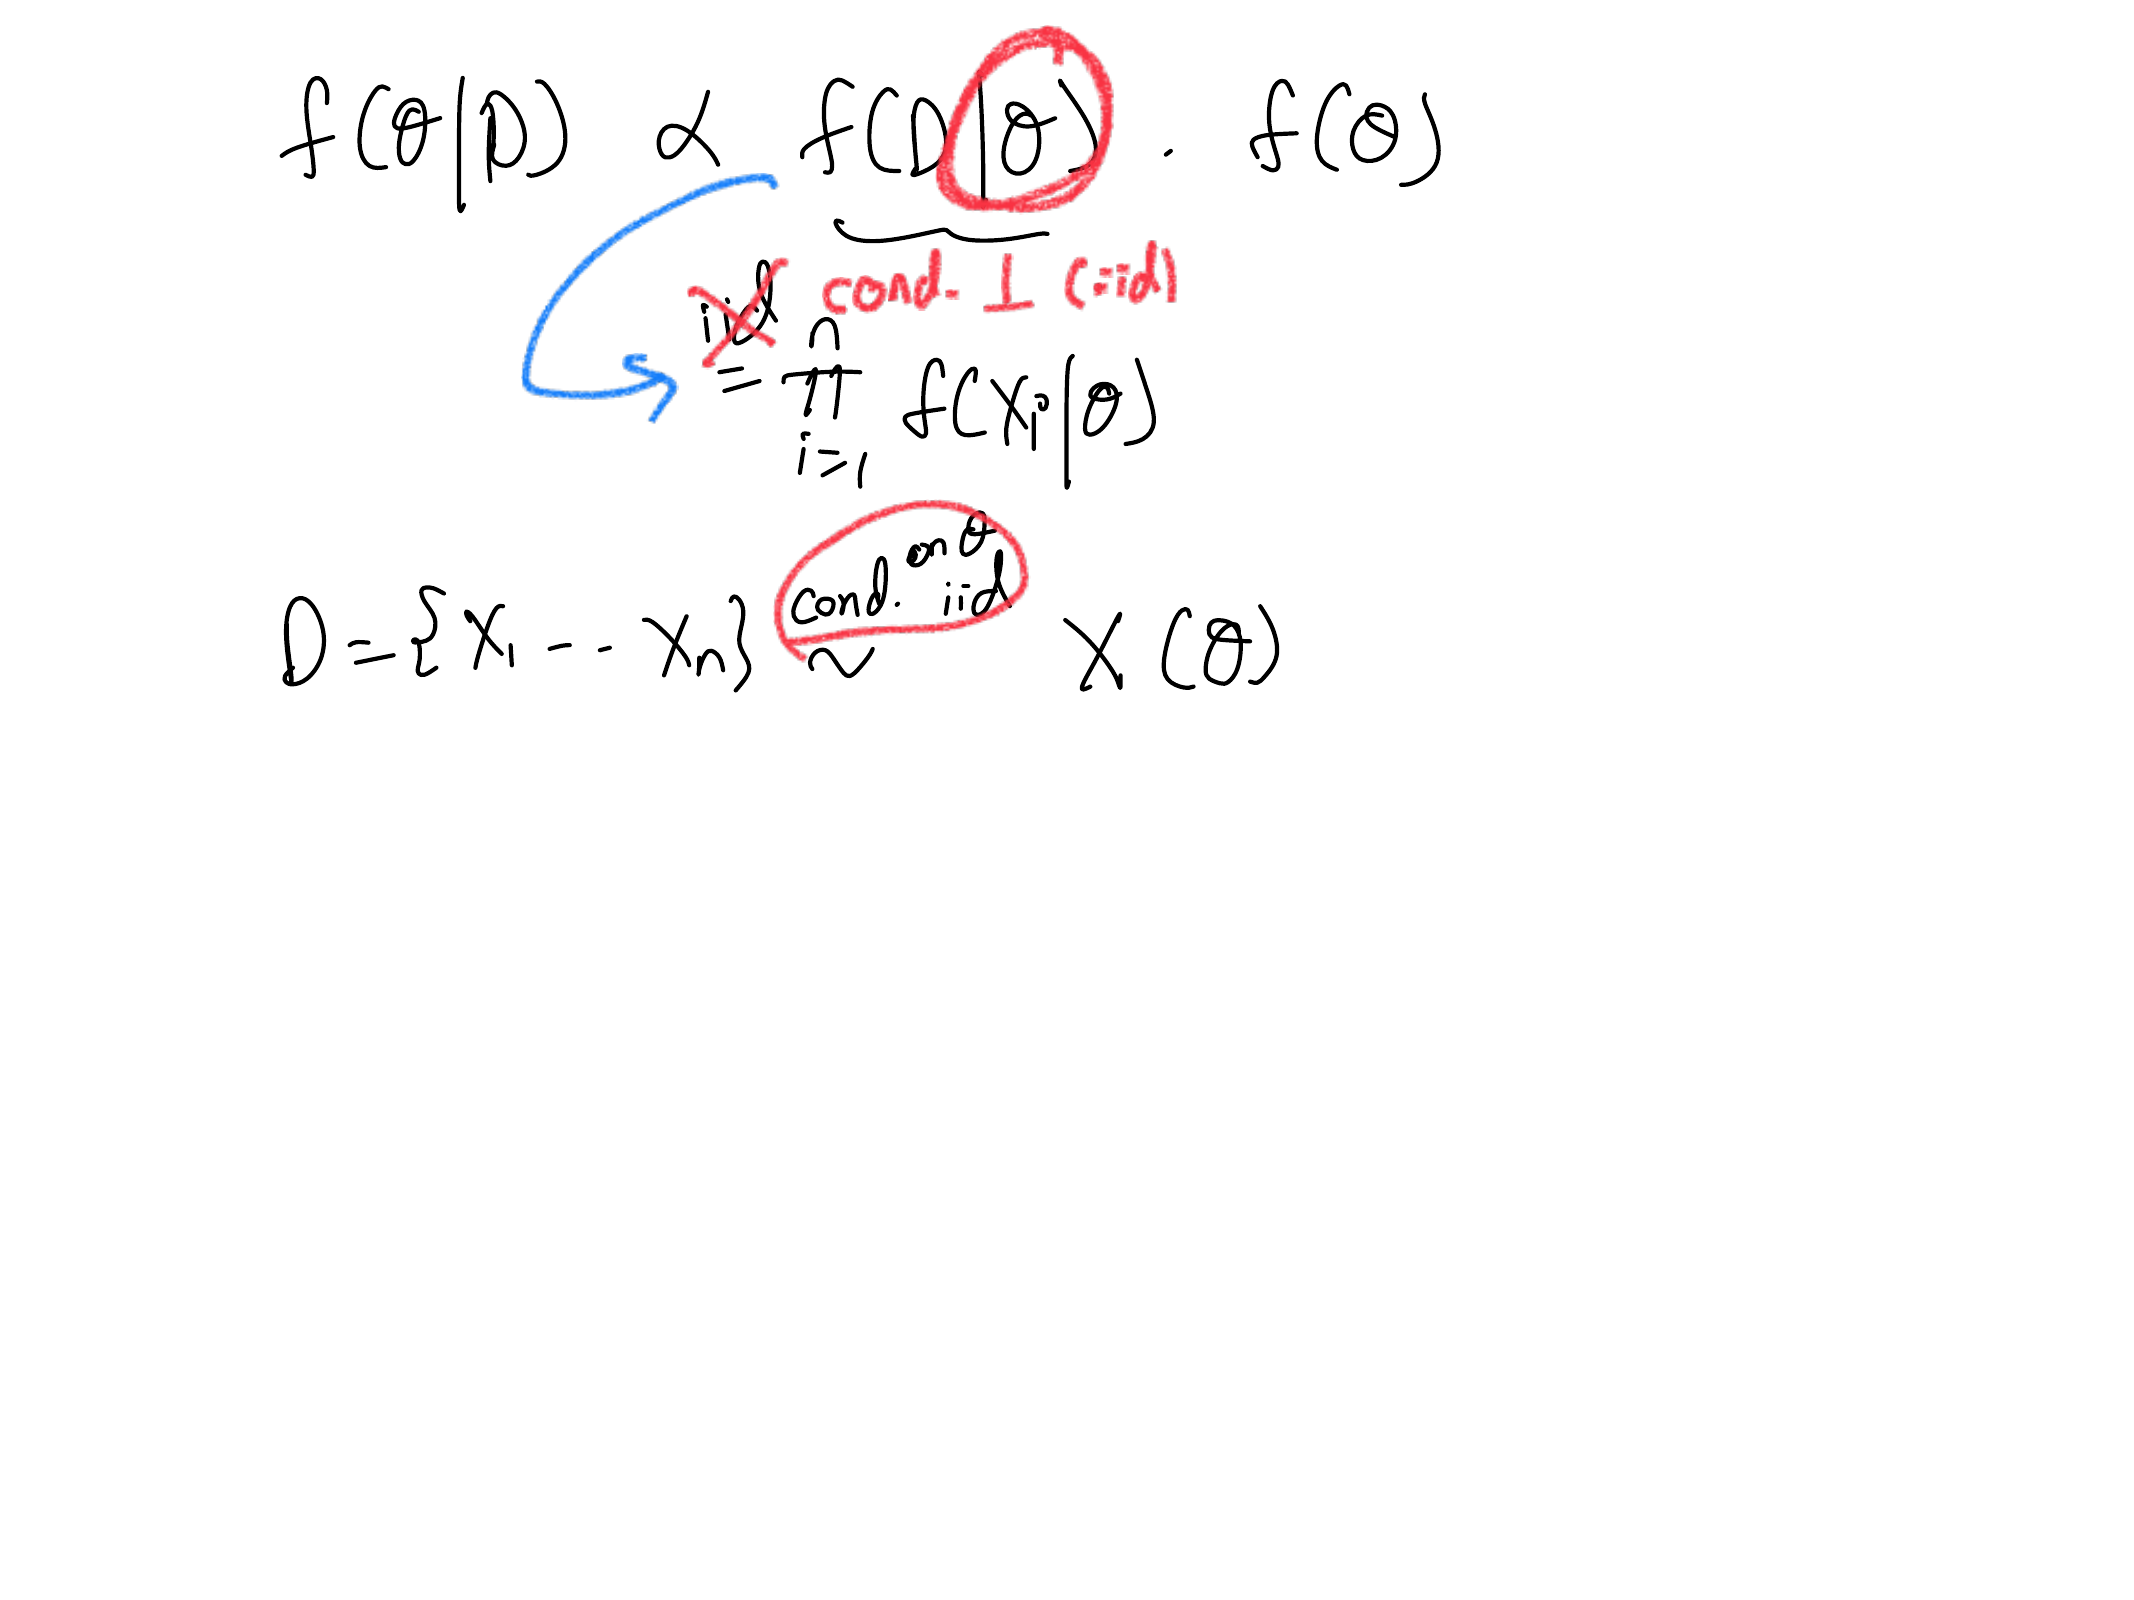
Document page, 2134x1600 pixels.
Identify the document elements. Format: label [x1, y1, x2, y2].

text_box [281, 25, 1439, 691]
